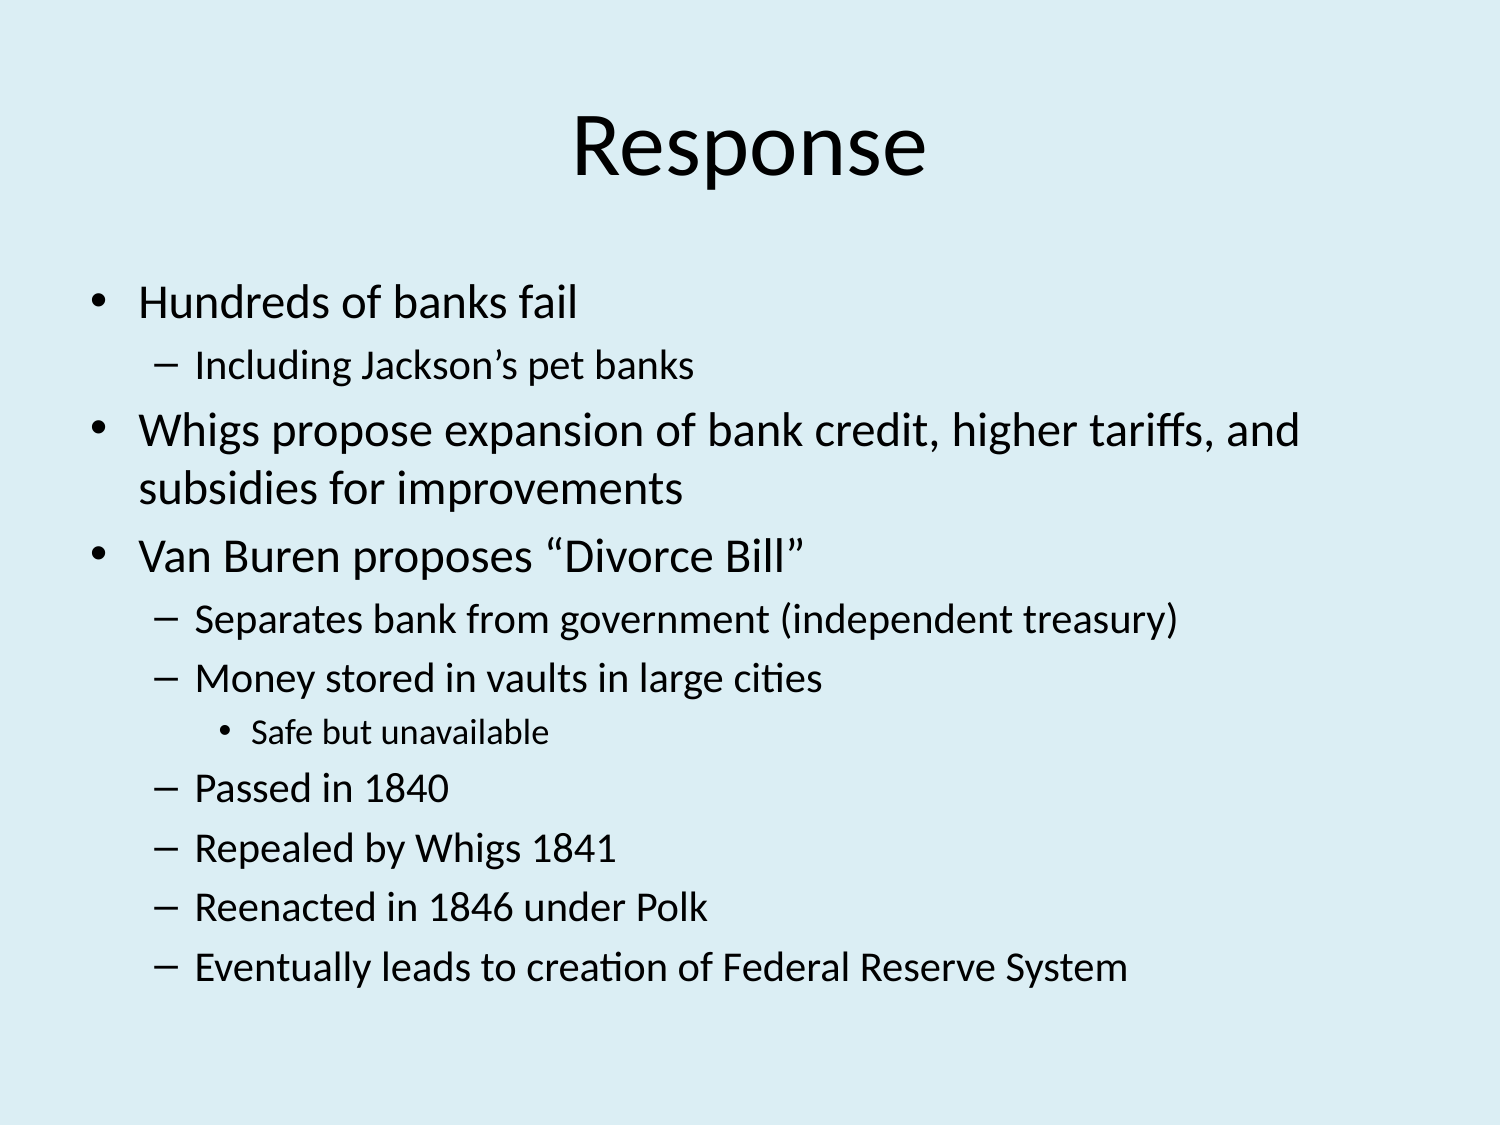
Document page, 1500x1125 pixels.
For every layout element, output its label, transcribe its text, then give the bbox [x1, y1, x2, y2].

title Response [75, 45, 1425, 233]
list Hundreds of banks fail Including Jackson’s pet banks Whigs propose expansion of bank credit, higher tariffs, and subsidies for improvements Van Buren proposes “Divorce Bill” Separates bank from government (independent treasury) Money stored in vaults in large cities Safe but unavailable Passed in 1840 Repealed by Whigs 1841 Reenacted in 1846 under Polk Eventually leads to creation of Federal Reserve System [75, 262, 1425, 1005]
